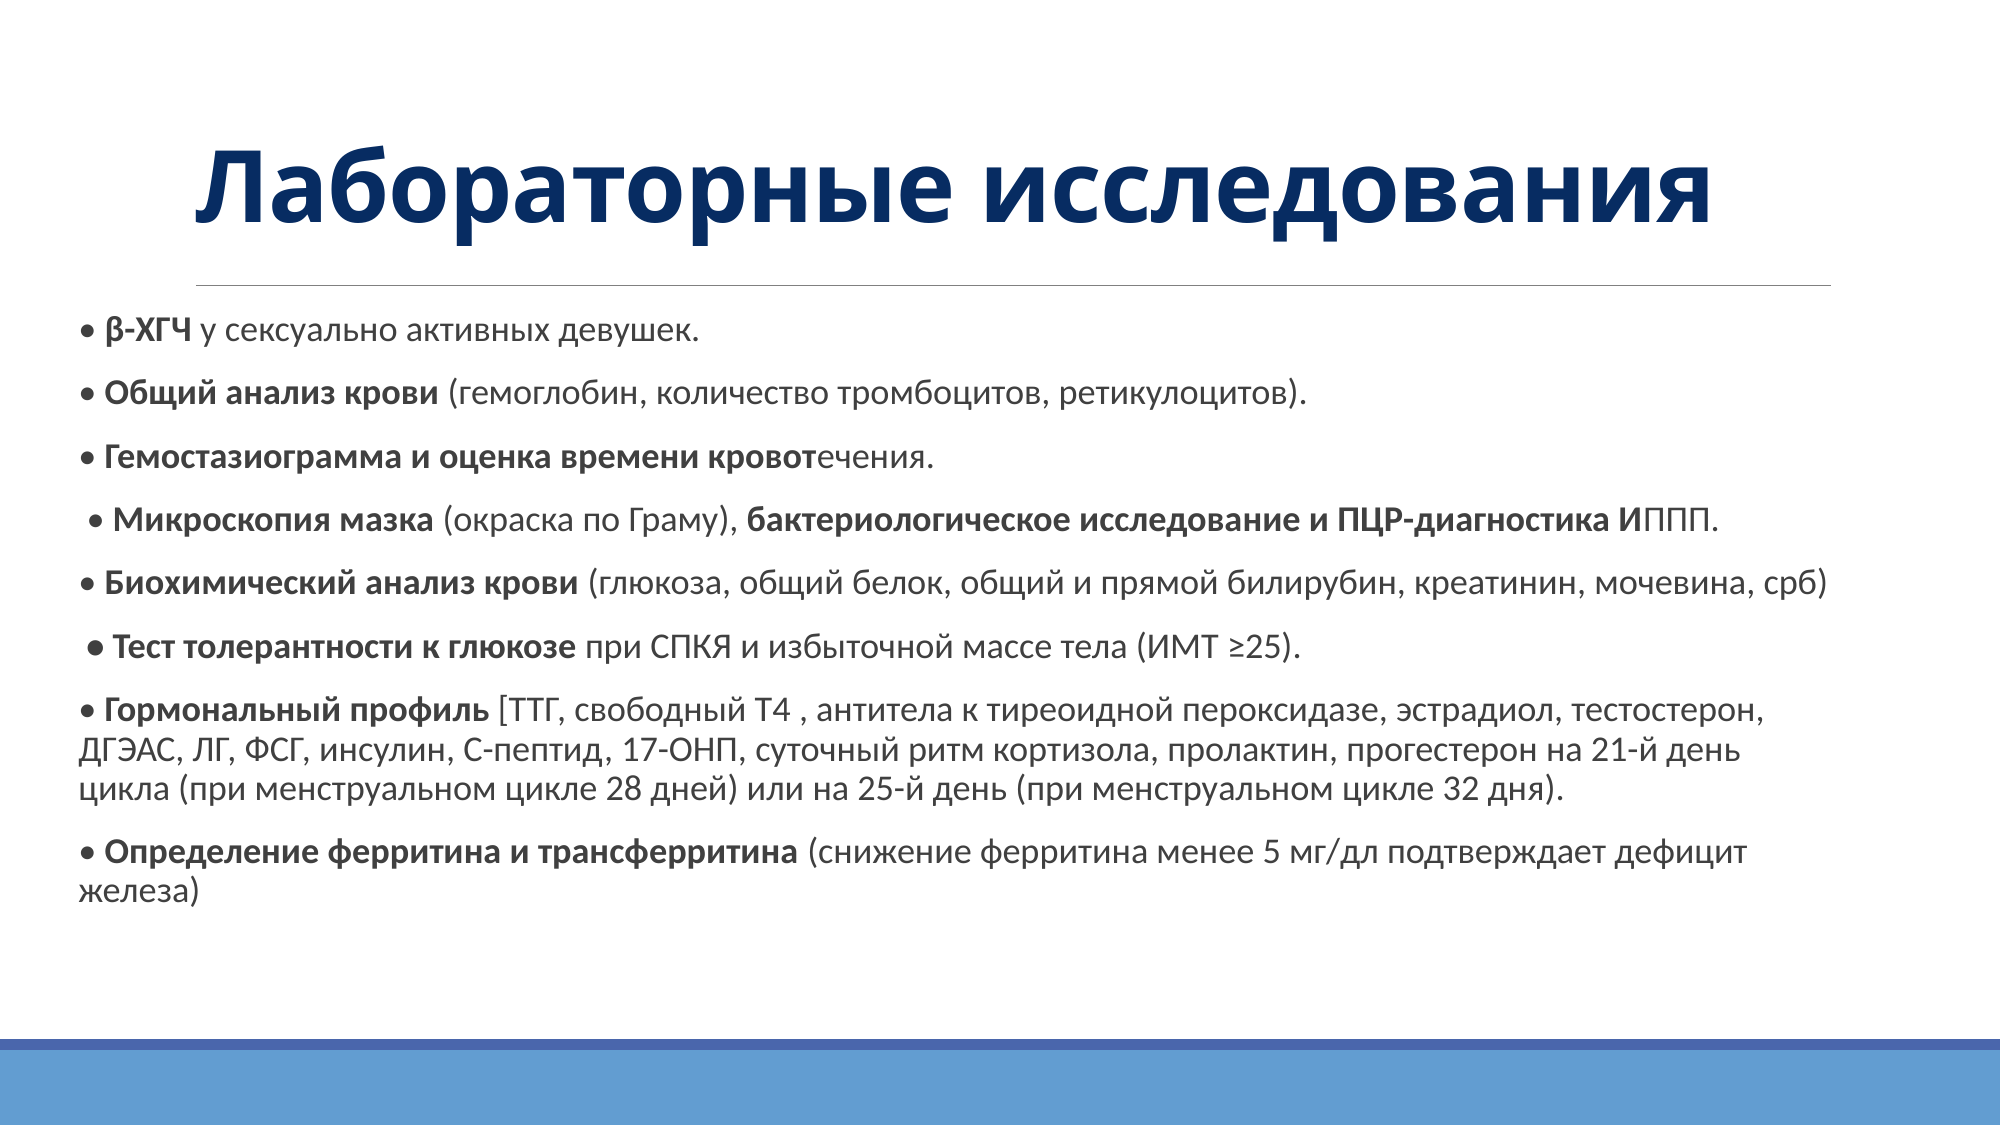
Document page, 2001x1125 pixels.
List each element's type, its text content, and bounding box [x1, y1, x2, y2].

list • β-ХГЧ у сексуально активных девушек. • Общий анализ крови (гемоглобин, количество тромбоцитов, ретикулоцитов). • Гемостазиограмма и оценка времени кровотечения. • Микроскопия мазка (окраска по Граму), бактериологическое исследование и ПЦР-диагностика ИППП. • Биохимический анализ крови (глюкоза, общий белок, общий и прямой билирубин, креатинин, мочевина, срб) • Тест толерантности к глюкозе при СПКЯ и избыточной массе тела (ИМТ ≥25). • Гормональный профиль [ТТГ, свободный Т4 , антитела к тиреоидной пероксидазе, эстрадиол, тестостерон, ДГЭАС, ЛГ, ФСГ, инсулин, С-пептид, 17-ОНП, суточный ритм кортизола, пролактин, прогестерон на 21-й день цикла (при менструальном цикле 28 дней) или на 25-й день (при менструальном цикле 32 дня). • Определение ферритина и трансферритина (снижение ферритина менее 5 мг/дл подтверждает дефицит железа) [63, 302, 1830, 963]
title Лабораторные исследования [180, 47, 1830, 250]
